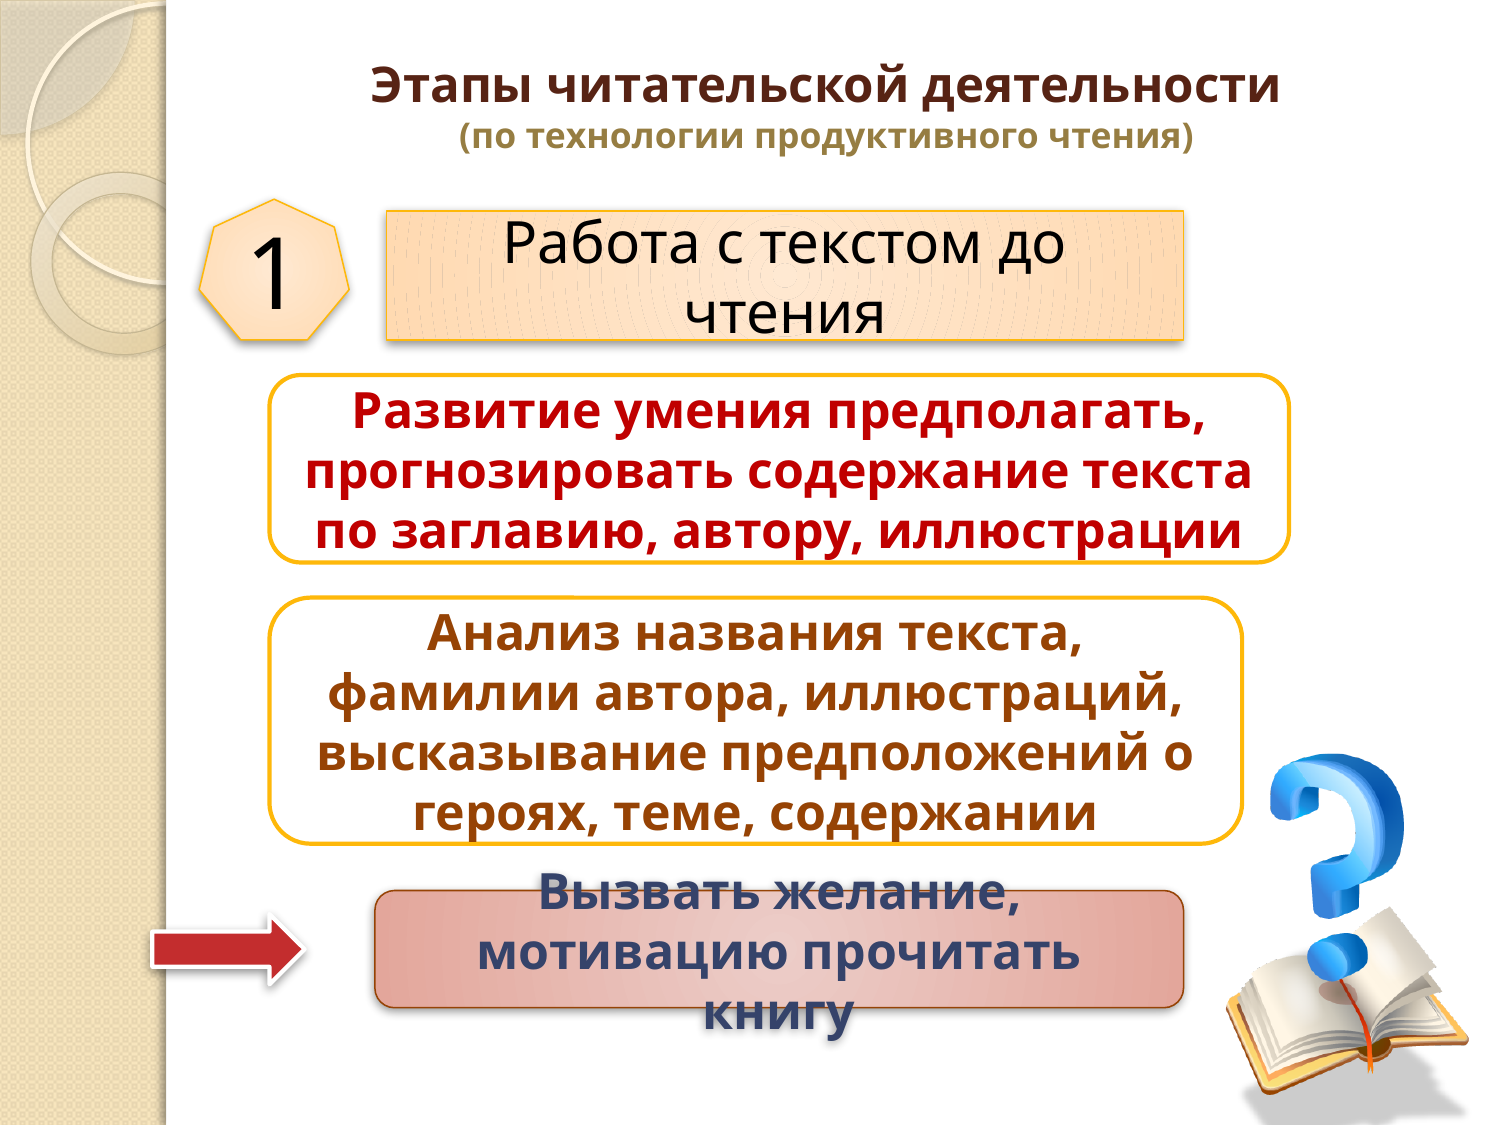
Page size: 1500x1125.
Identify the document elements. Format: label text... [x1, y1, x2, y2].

text_box [150, 912, 307, 987]
text_box 1 [198, 198, 350, 341]
text_box Развитие умения предполагать, прогнозировать содержание текста по заглавию, автору, иллюстрации [267, 372, 1292, 565]
text_box Работа с текстом до чтения [386, 210, 1184, 341]
text_box Анализ названия текста, фамилии автора, иллюстраций, высказывание предположений о героях, теме, содержании [267, 595, 1245, 846]
title Этапы читательской деятельности (по технологии продуктивного чтения) [187, 45, 1466, 164]
text_box Вызвать желание, мотивацию прочитать книгу [374, 889, 1141, 1009]
picture [1148, 749, 1500, 1125]
